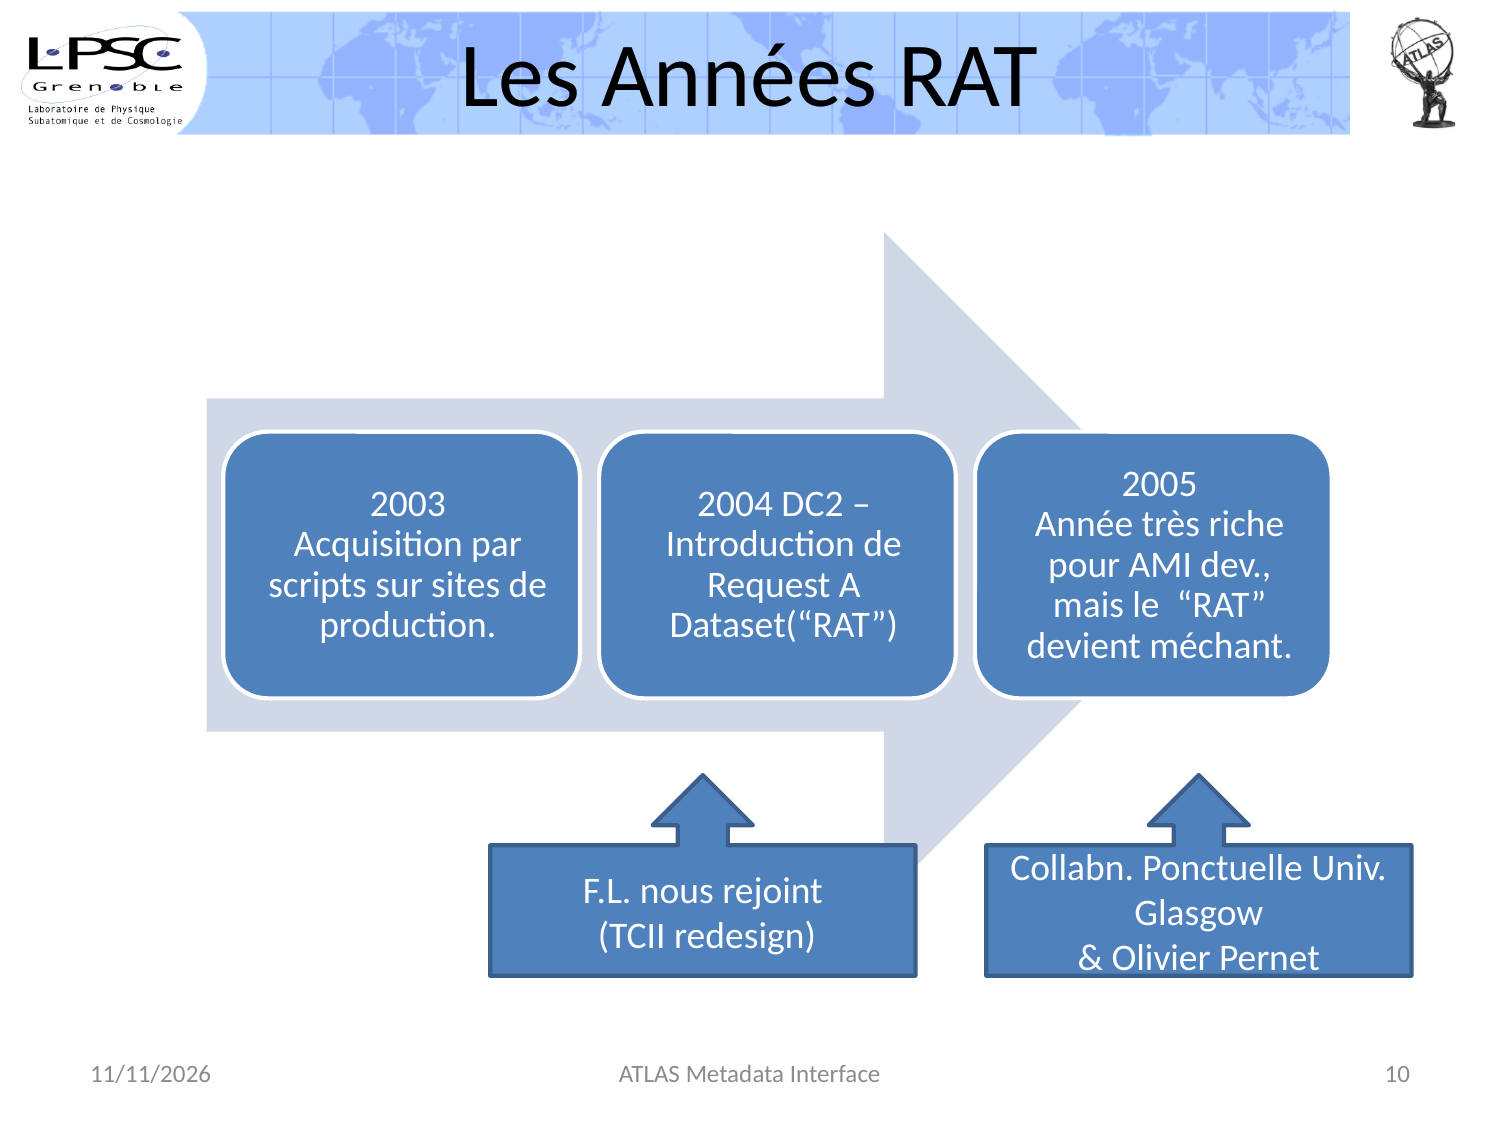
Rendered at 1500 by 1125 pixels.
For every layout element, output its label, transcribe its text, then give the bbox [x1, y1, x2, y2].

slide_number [75, 1042, 425, 1103]
title Les Années RAT [75, 0, 1425, 164]
slide_number 10 [1074, 1042, 1425, 1103]
footer ATLAS Metadata Interface [512, 1042, 988, 1103]
text_box Collabn. Ponctuelle Univ. Glasgow & Olivier Pernet [984, 843, 1414, 978]
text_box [182, 231, 1373, 899]
picture [1425, 8, 1500, 138]
text_box F.L. nous rejoint (TCII redesign) [488, 907, 918, 978]
picture [20, 25, 75, 126]
